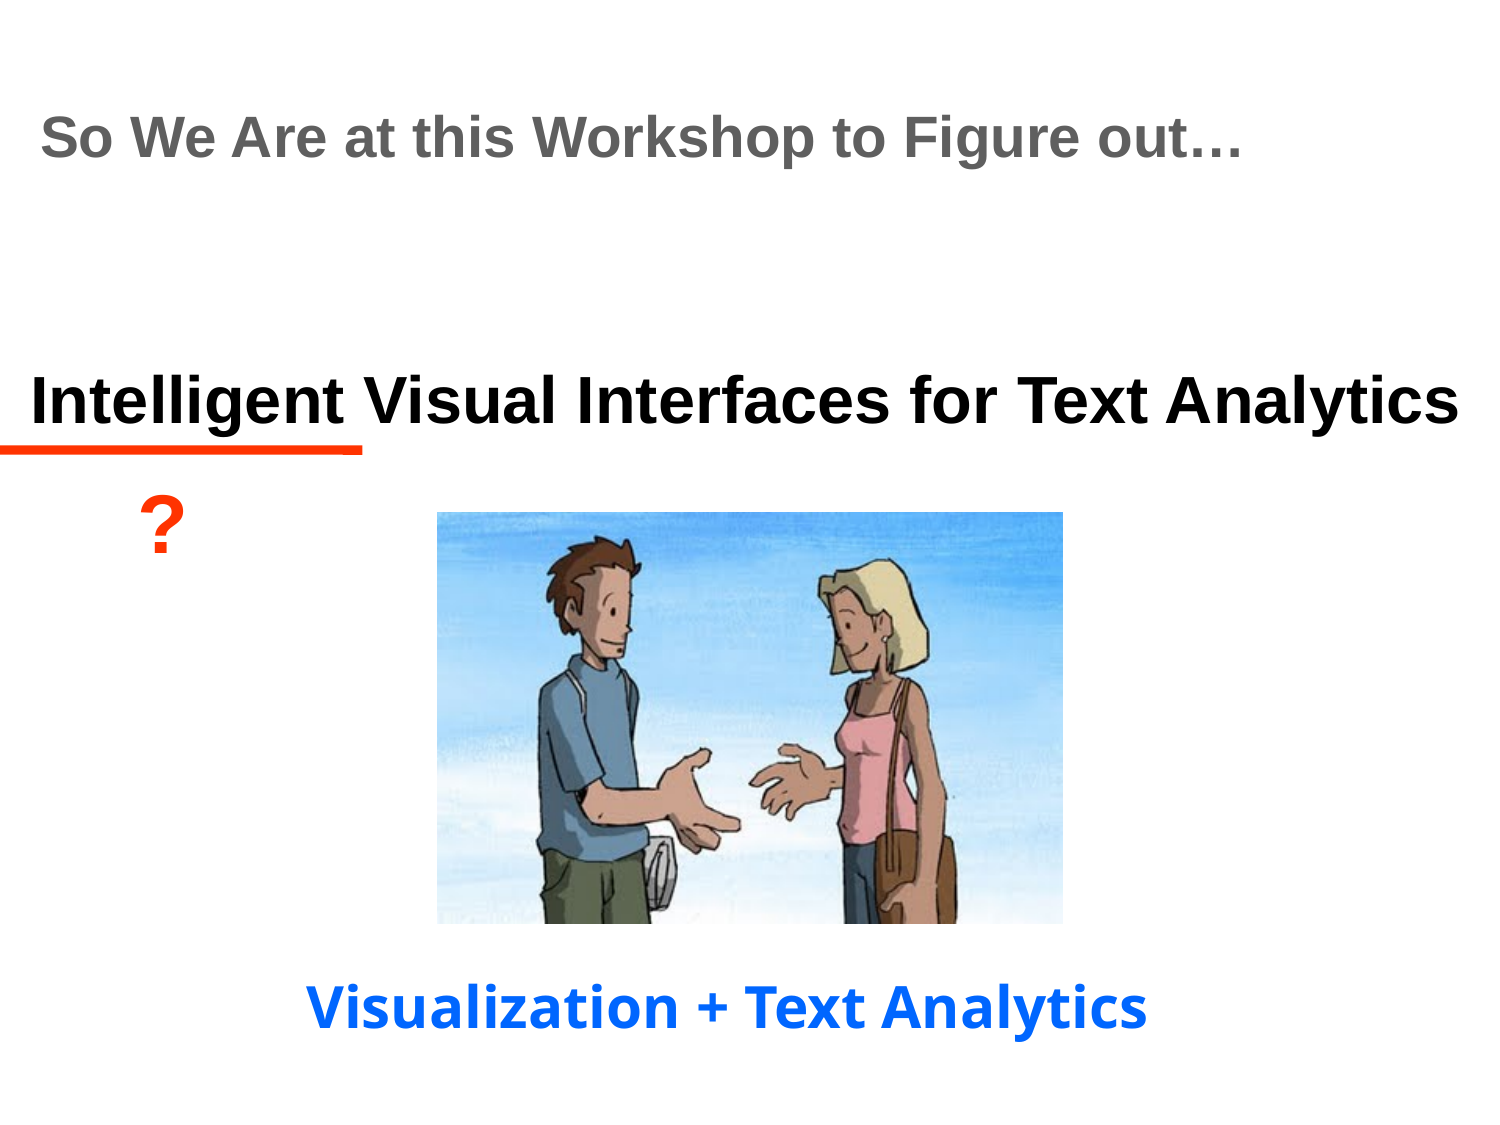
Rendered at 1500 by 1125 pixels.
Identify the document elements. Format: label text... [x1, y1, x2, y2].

text_box Intelligent Visual Interfaces for Text Analytics [15, 349, 1478, 445]
text_box ? [122, 462, 204, 578]
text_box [287, 512, 1169, 1048]
title So We Are at this Workshop to Figure out… [25, 99, 1379, 182]
